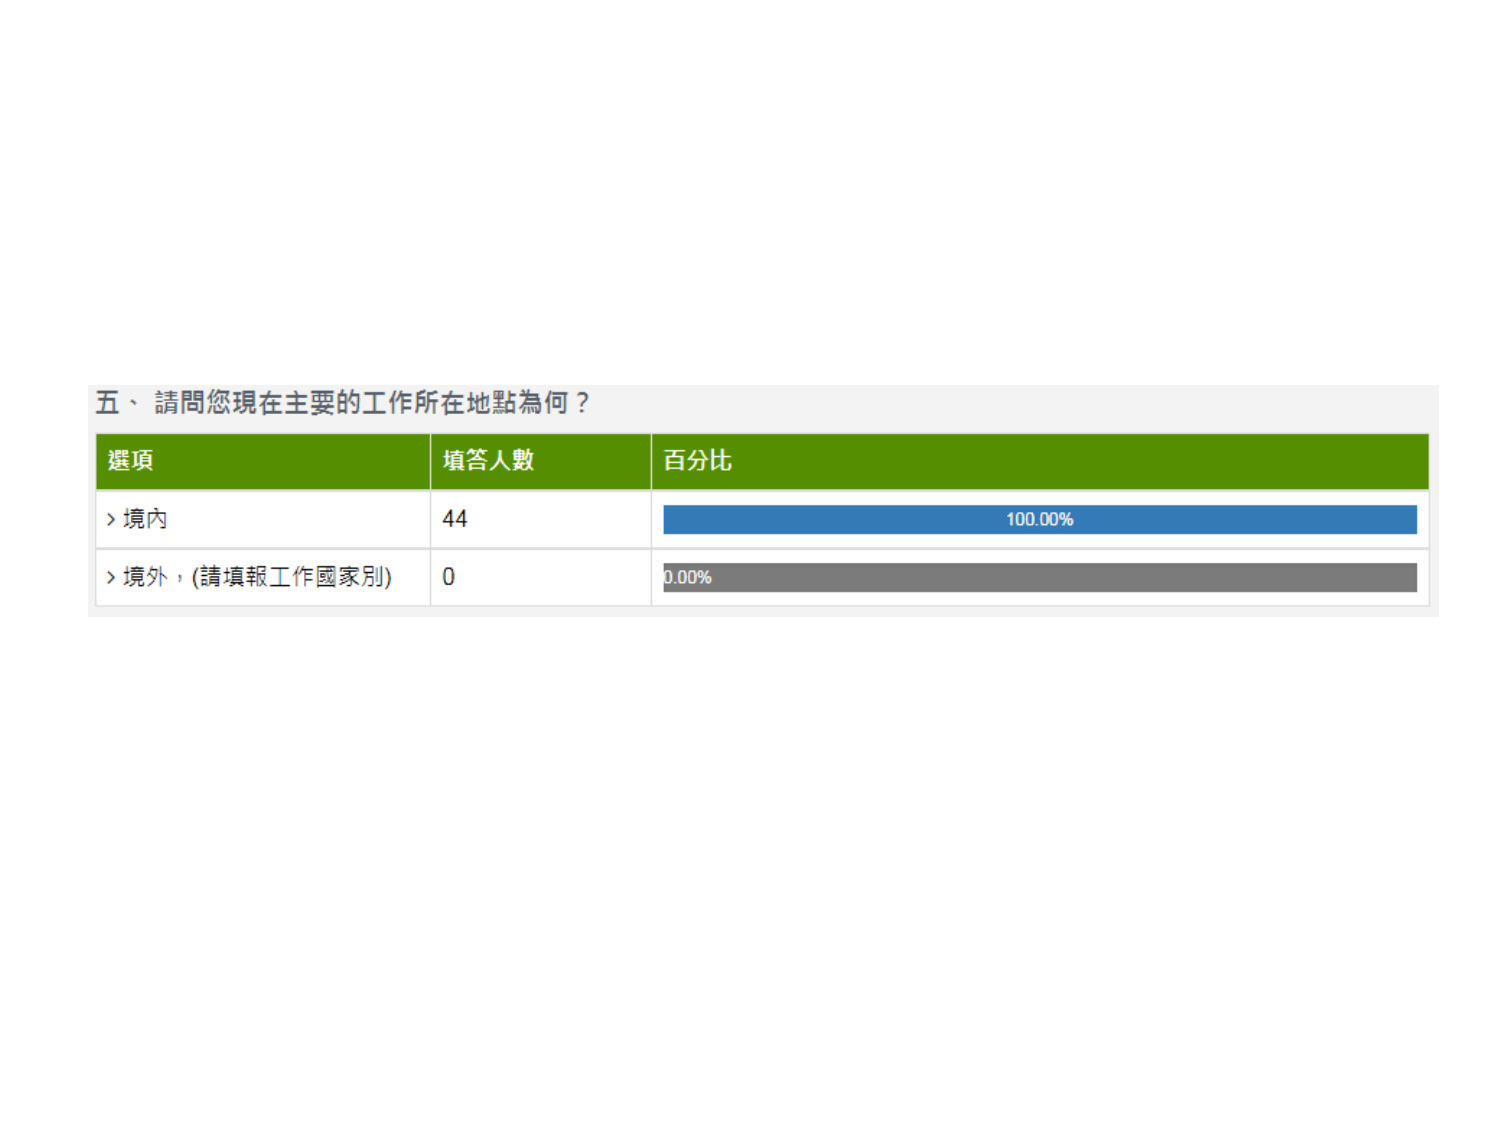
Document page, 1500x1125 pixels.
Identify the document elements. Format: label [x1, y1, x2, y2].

list [88, 385, 1439, 617]
